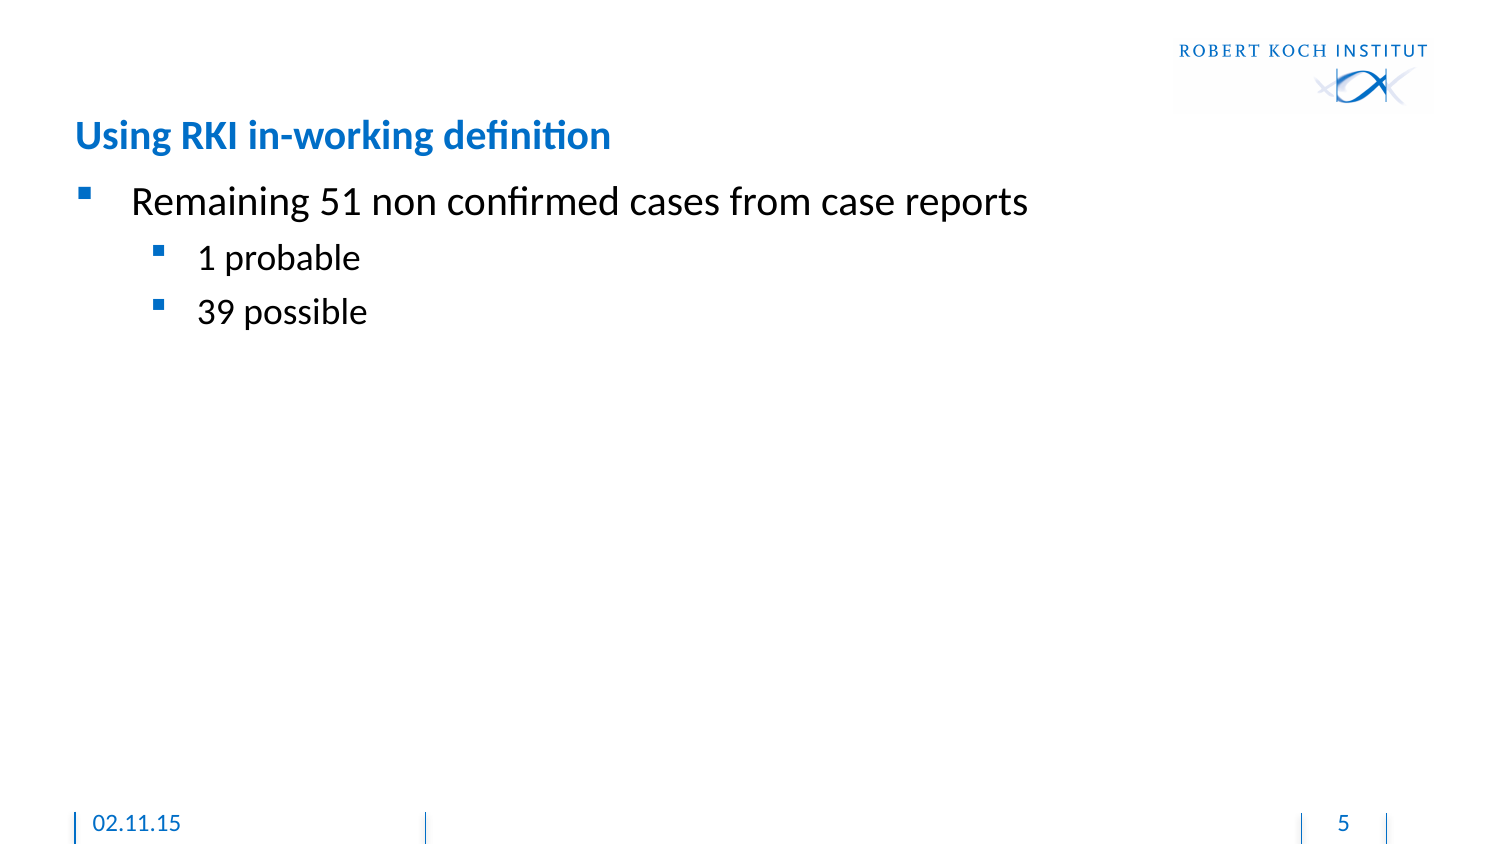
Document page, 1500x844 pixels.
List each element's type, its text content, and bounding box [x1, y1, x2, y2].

picture [1173, 38, 1434, 114]
title Using RKI in-working definition [75, 113, 1385, 160]
list Remaining 51 non confirmed cases from case reports 1 probable 39 possible [75, 173, 1385, 792]
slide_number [92, 806, 398, 839]
slide_number 5 [1302, 806, 1385, 839]
